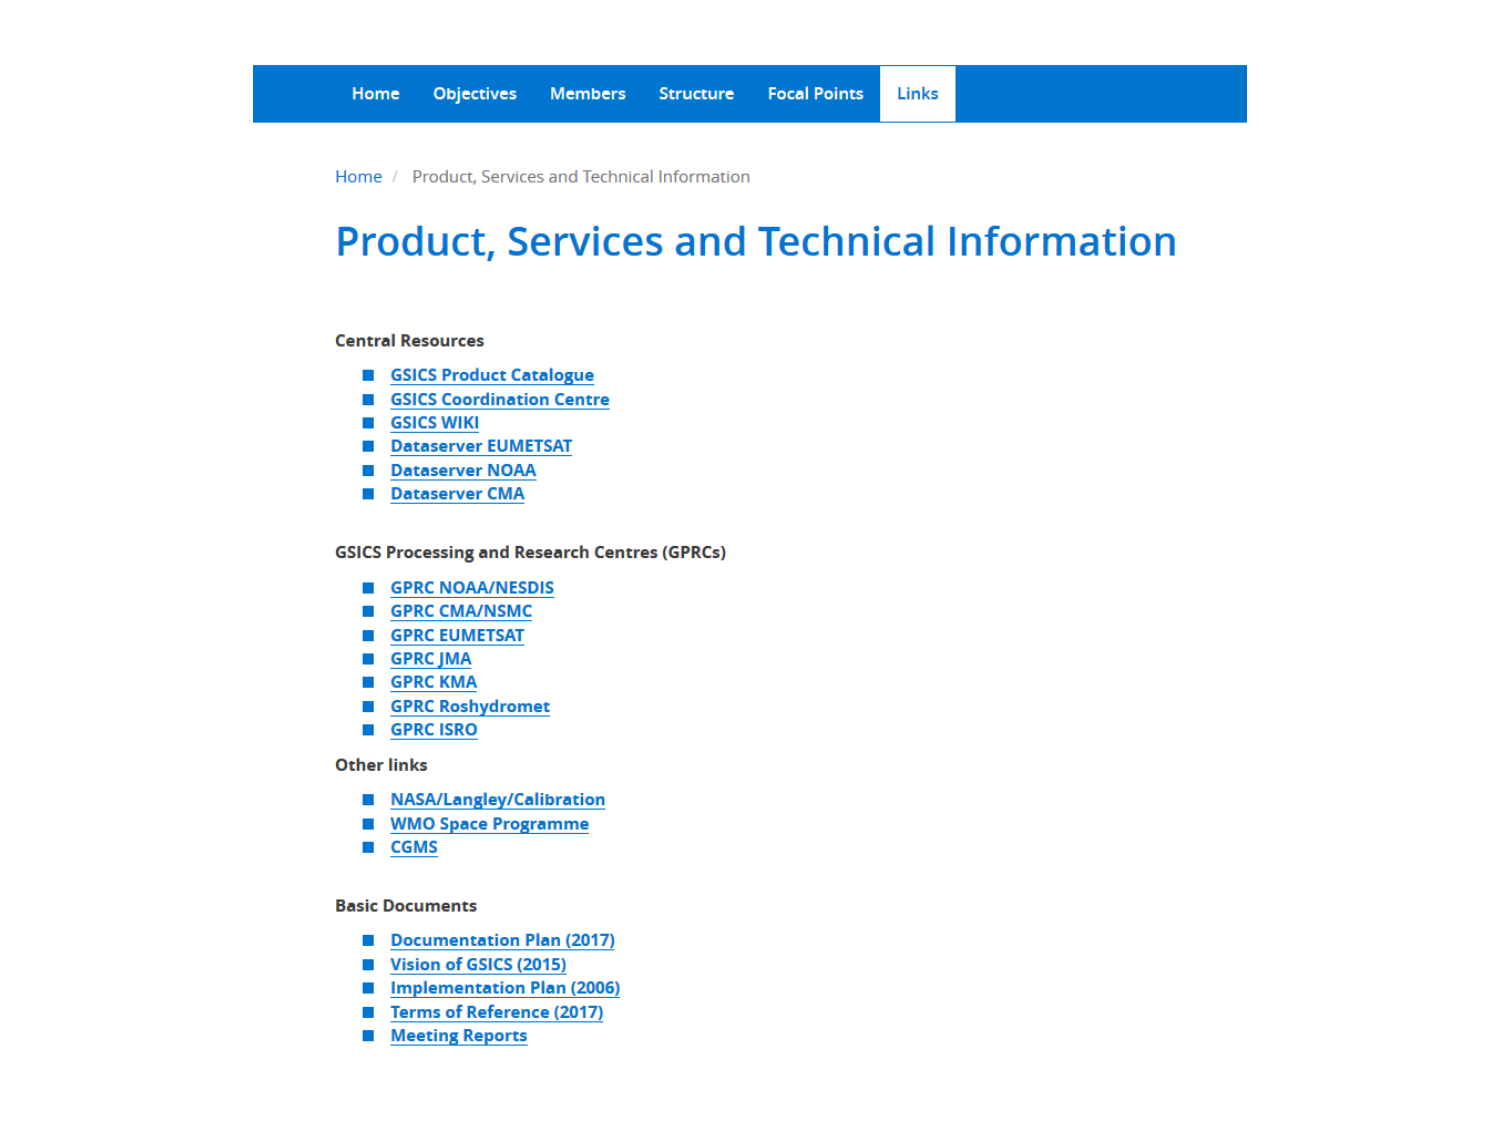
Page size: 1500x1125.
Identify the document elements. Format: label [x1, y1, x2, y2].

picture [253, 54, 1247, 1059]
